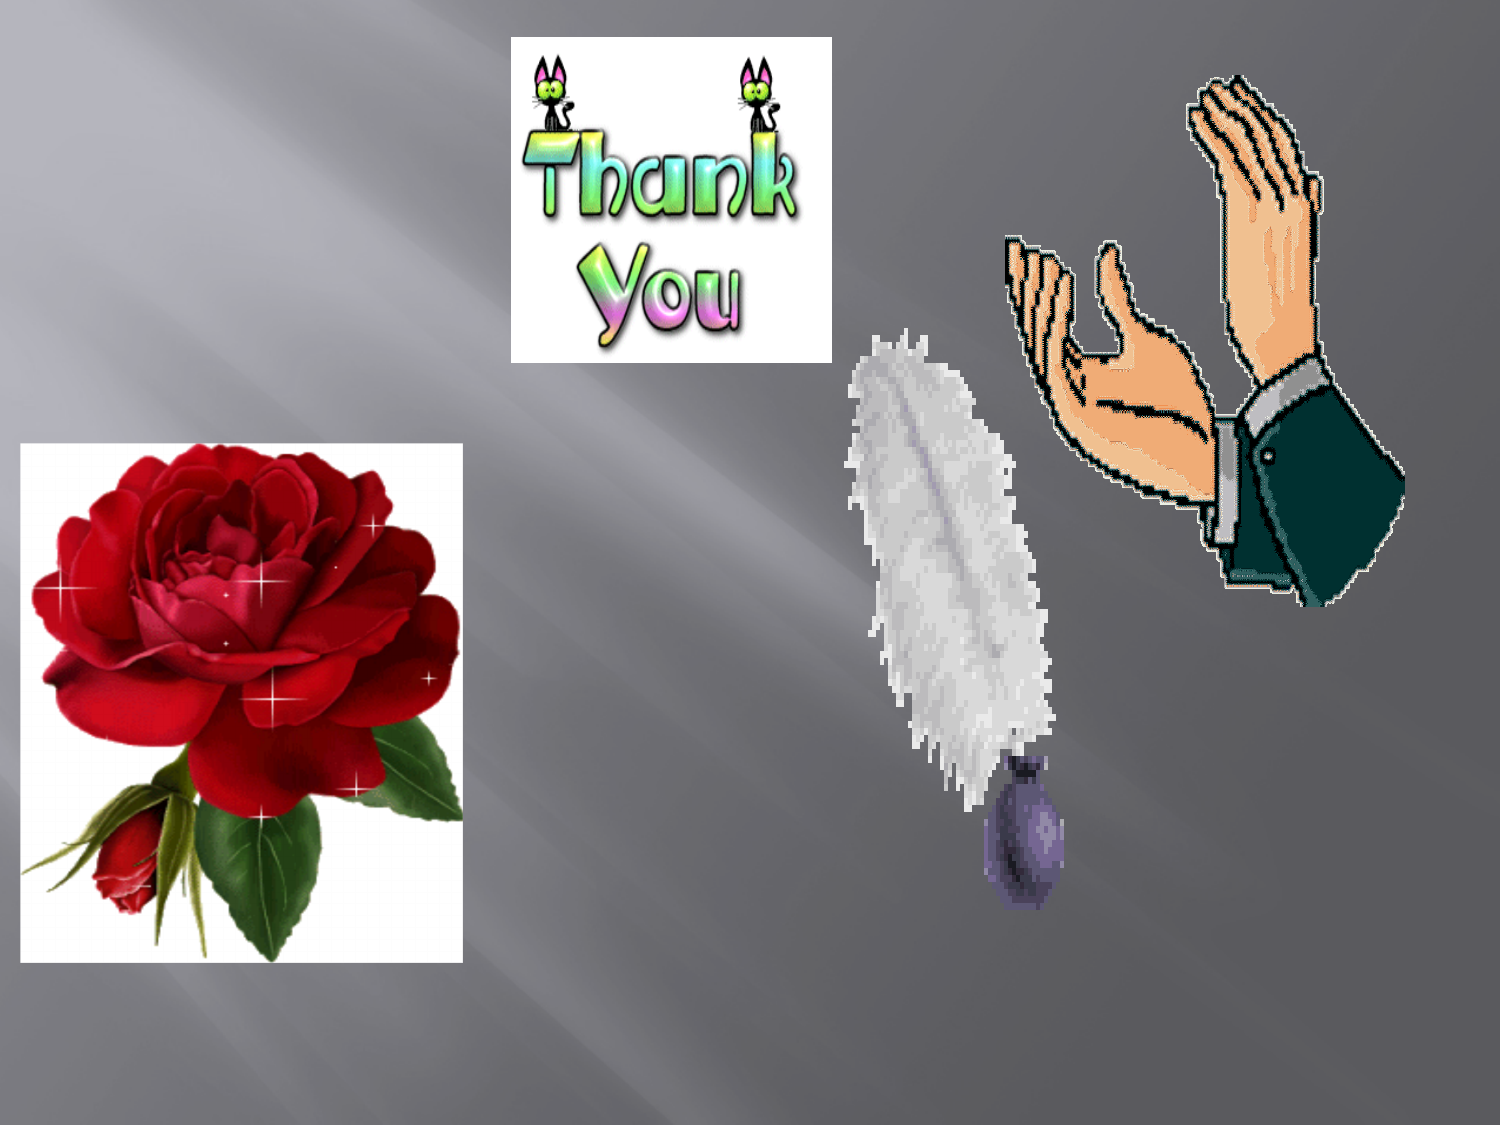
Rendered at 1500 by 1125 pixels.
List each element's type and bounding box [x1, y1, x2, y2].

picture [1005, 75, 1405, 607]
picture [0, 444, 502, 962]
picture [511, 37, 832, 363]
list [237, 174, 1093, 981]
